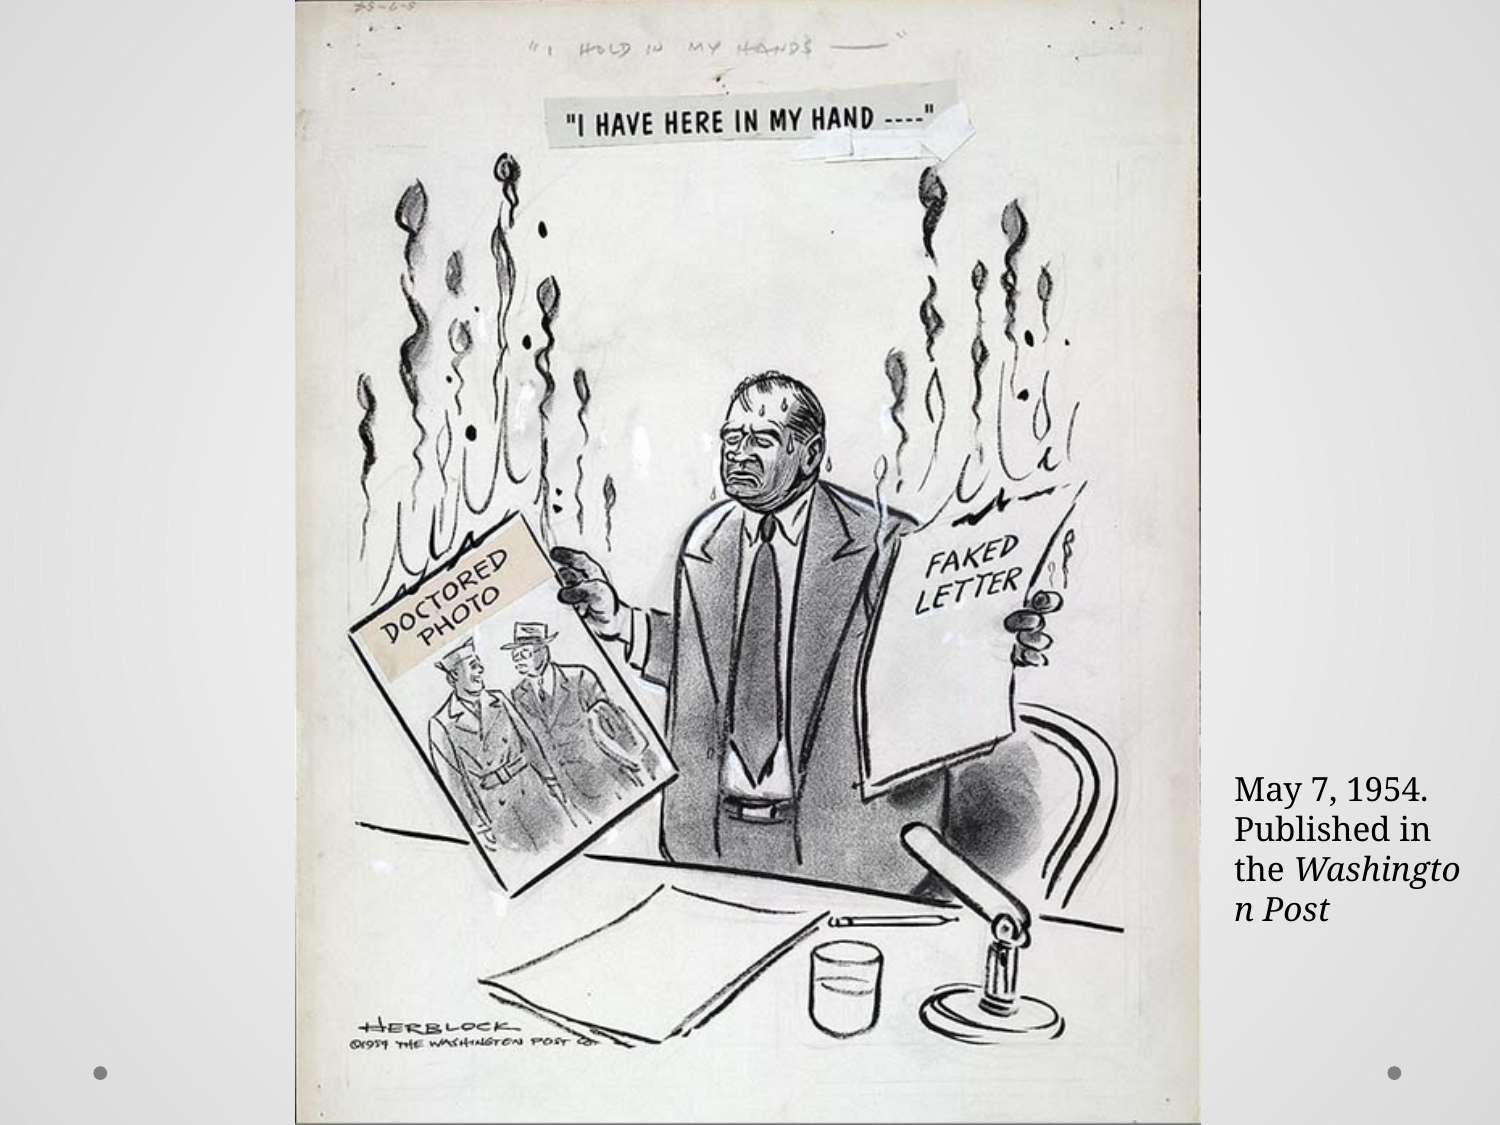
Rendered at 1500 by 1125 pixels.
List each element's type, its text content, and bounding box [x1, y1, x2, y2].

text_box May 7, 1954. Published in the Washington Post [1219, 760, 1495, 936]
picture [295, 0, 1201, 1125]
